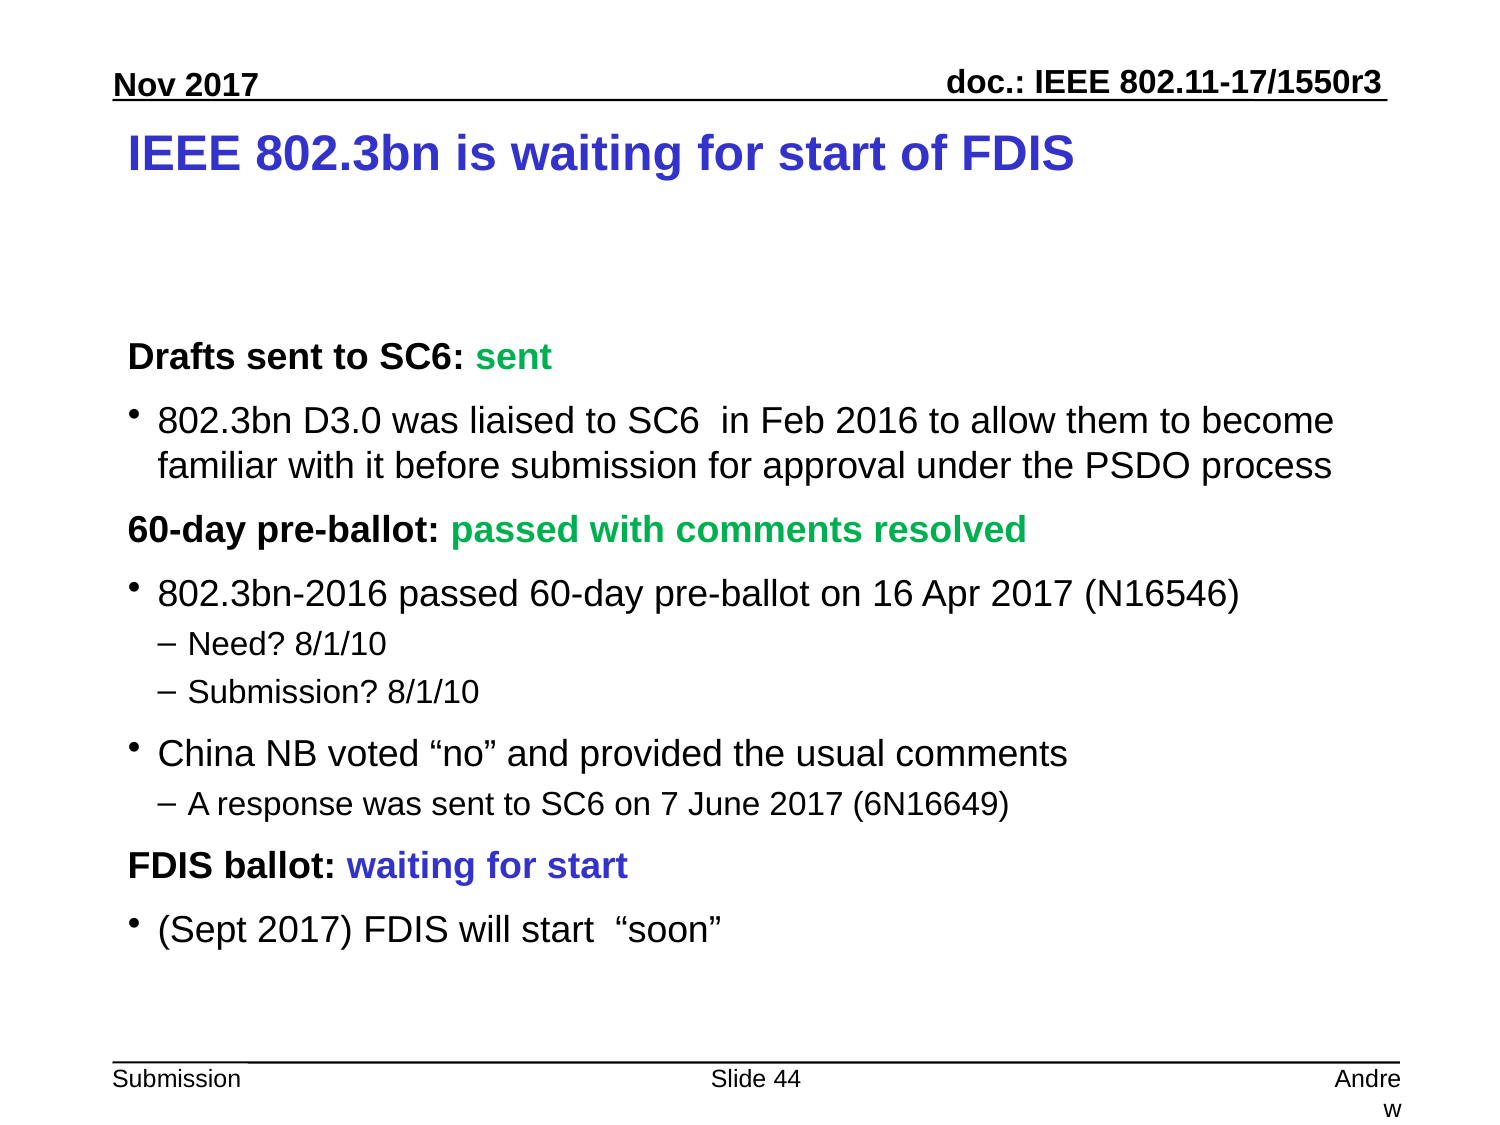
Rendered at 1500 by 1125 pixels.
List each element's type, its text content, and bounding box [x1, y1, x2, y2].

slide_number Slide 44 [709, 1061, 803, 1093]
title IEEE 802.3bn is waiting for start of FDIS [112, 112, 1388, 288]
footer Andrew Myles, Cisco [1320, 1061, 1402, 1093]
list Drafts sent to SC6: sent 802.3bn D3.0 was liaised to SC6 in Feb 2016 to allow them to become familiar with it before submission for approval under the PSDO process 60-day pre-ballot: passed with comments resolved 802.3bn-2016 passed 60-day pre-ballot on 16 Apr 2017 (N16546) Need? 8/1/10 Submission? 8/1/10 China NB voted “no” and provided the usual comments A response was sent to SC6 on 7 June 2017 (6N16649) FDIS ballot: waiting for start (Sept 2017) FDIS will start “soon” [112, 324, 1388, 1000]
